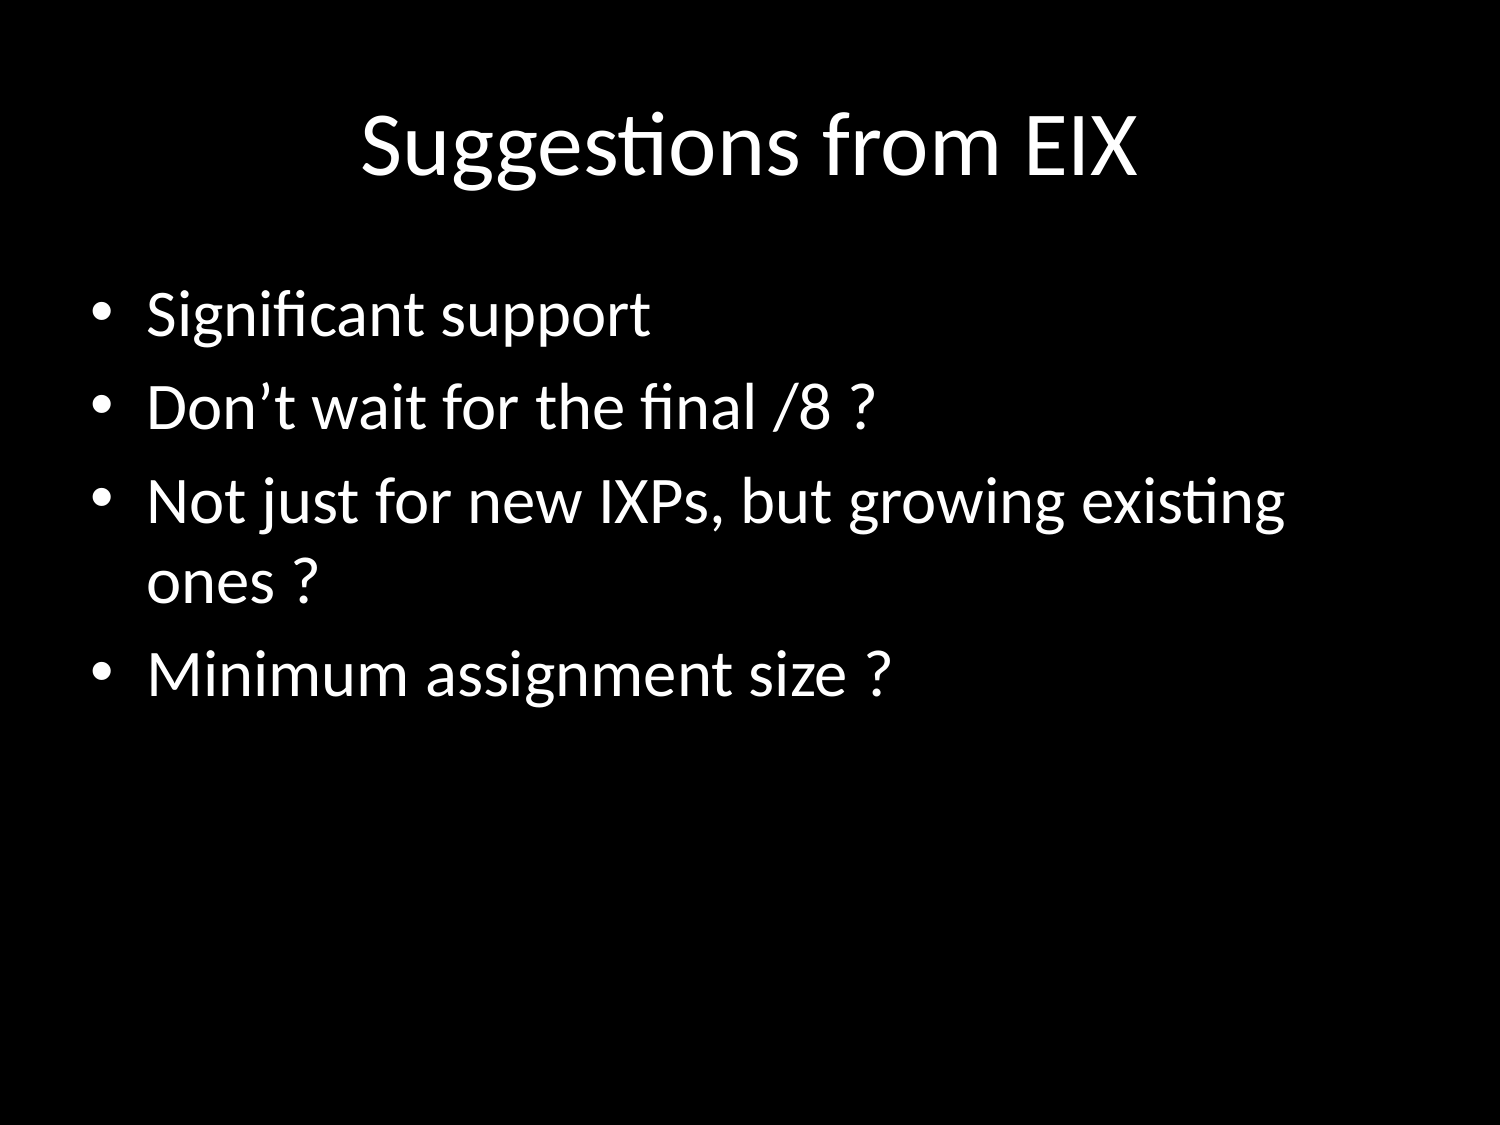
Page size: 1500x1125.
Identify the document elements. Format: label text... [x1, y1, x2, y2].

list Significant support Don’t wait for the final /8 ? Not just for new IXPs, but growing existing ones ? Minimum assignment size ? [75, 262, 1425, 1005]
title Suggestions from EIX [75, 45, 1425, 233]
